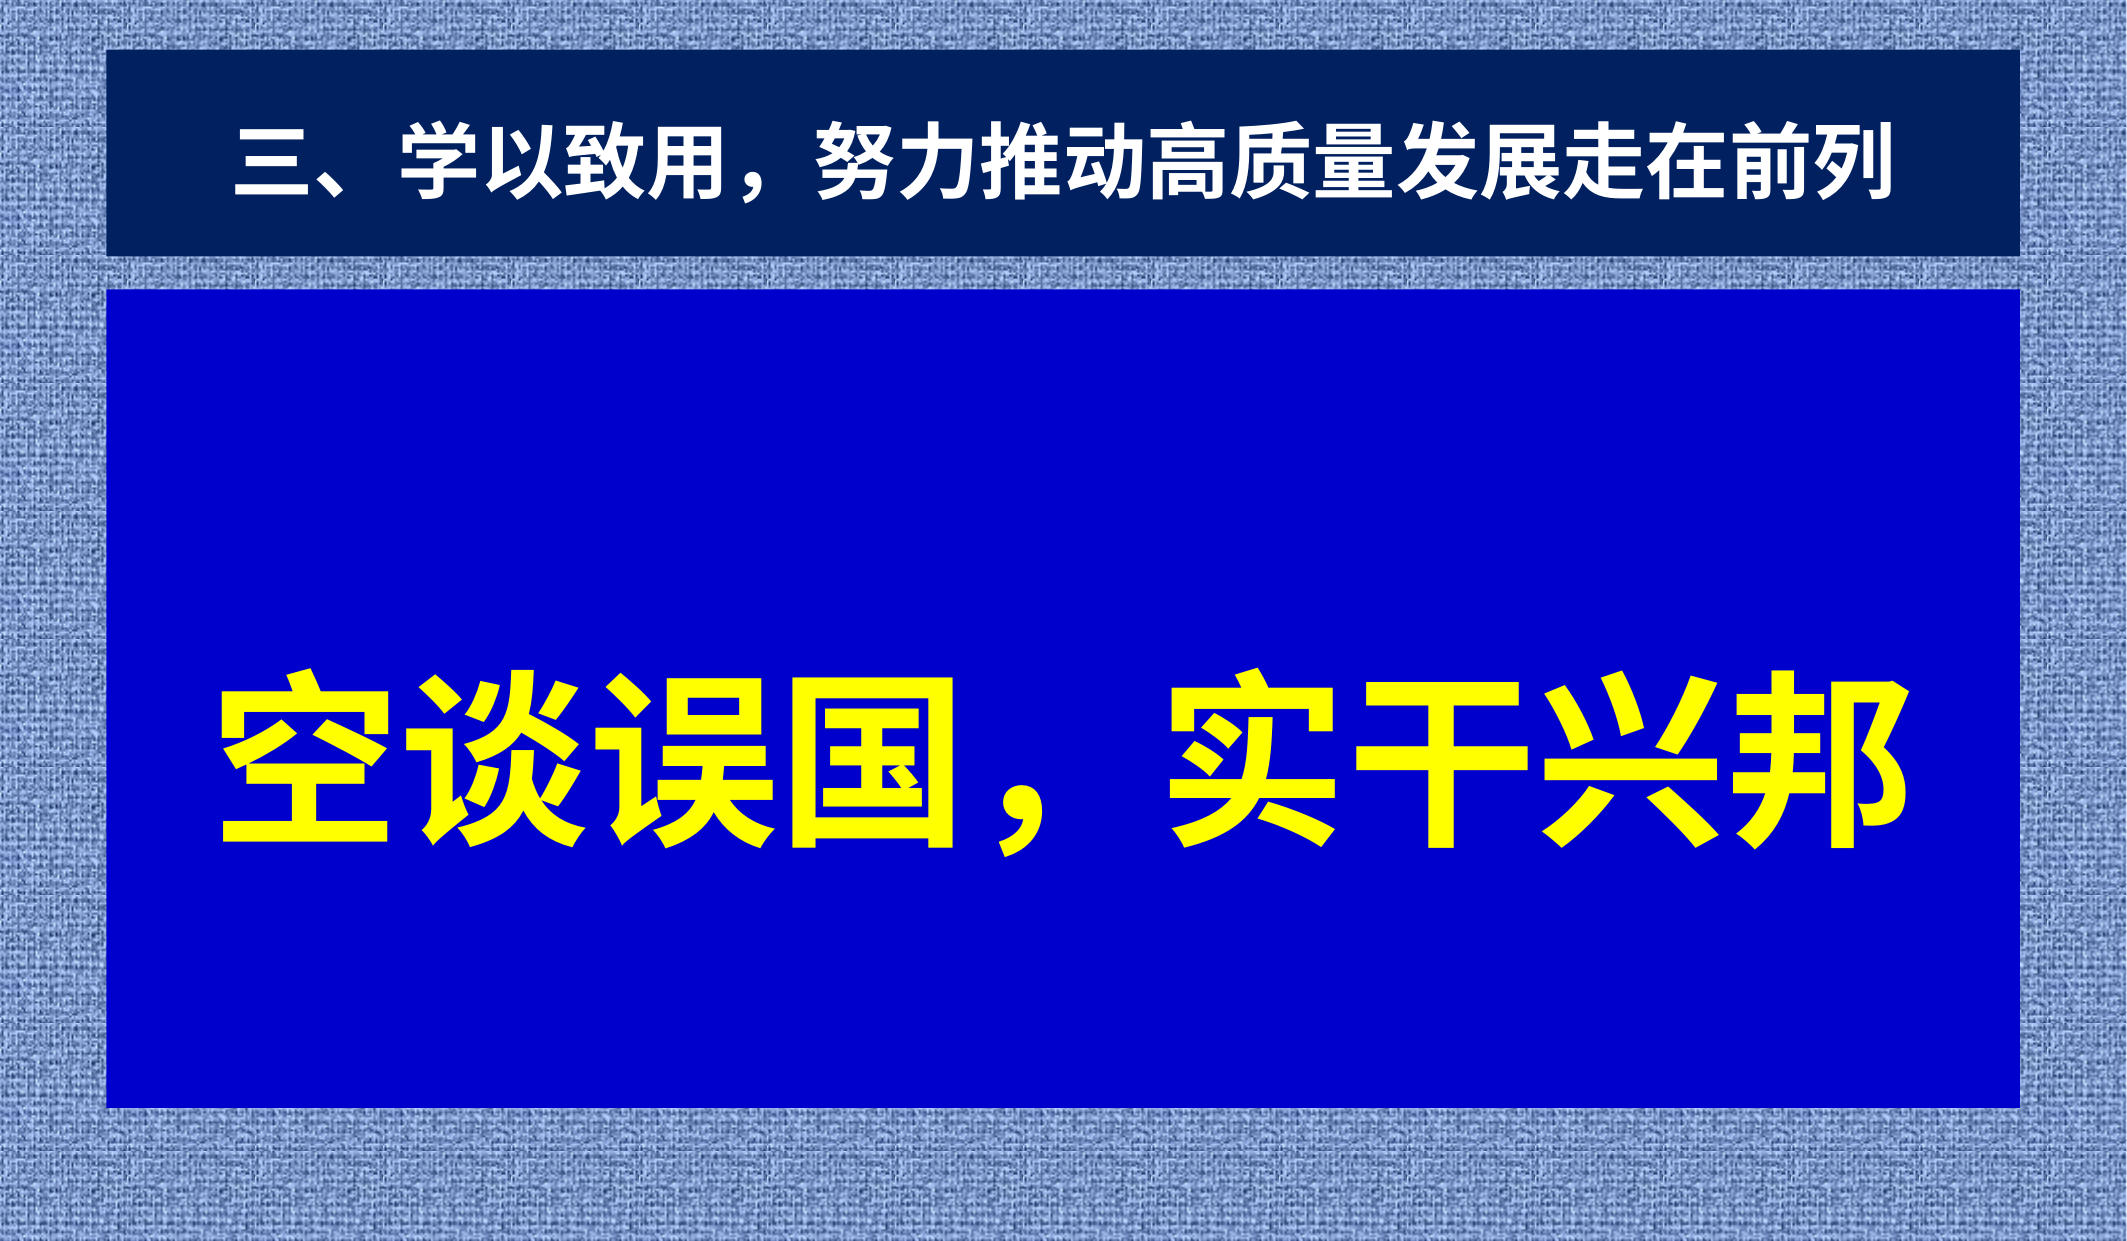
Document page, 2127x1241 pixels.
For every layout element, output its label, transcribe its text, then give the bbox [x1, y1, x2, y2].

title 三、学以致用，努力推动高质量发展走在前列 [106, 49, 2020, 257]
list 空谈误国，实干兴邦 [106, 289, 2020, 1108]
